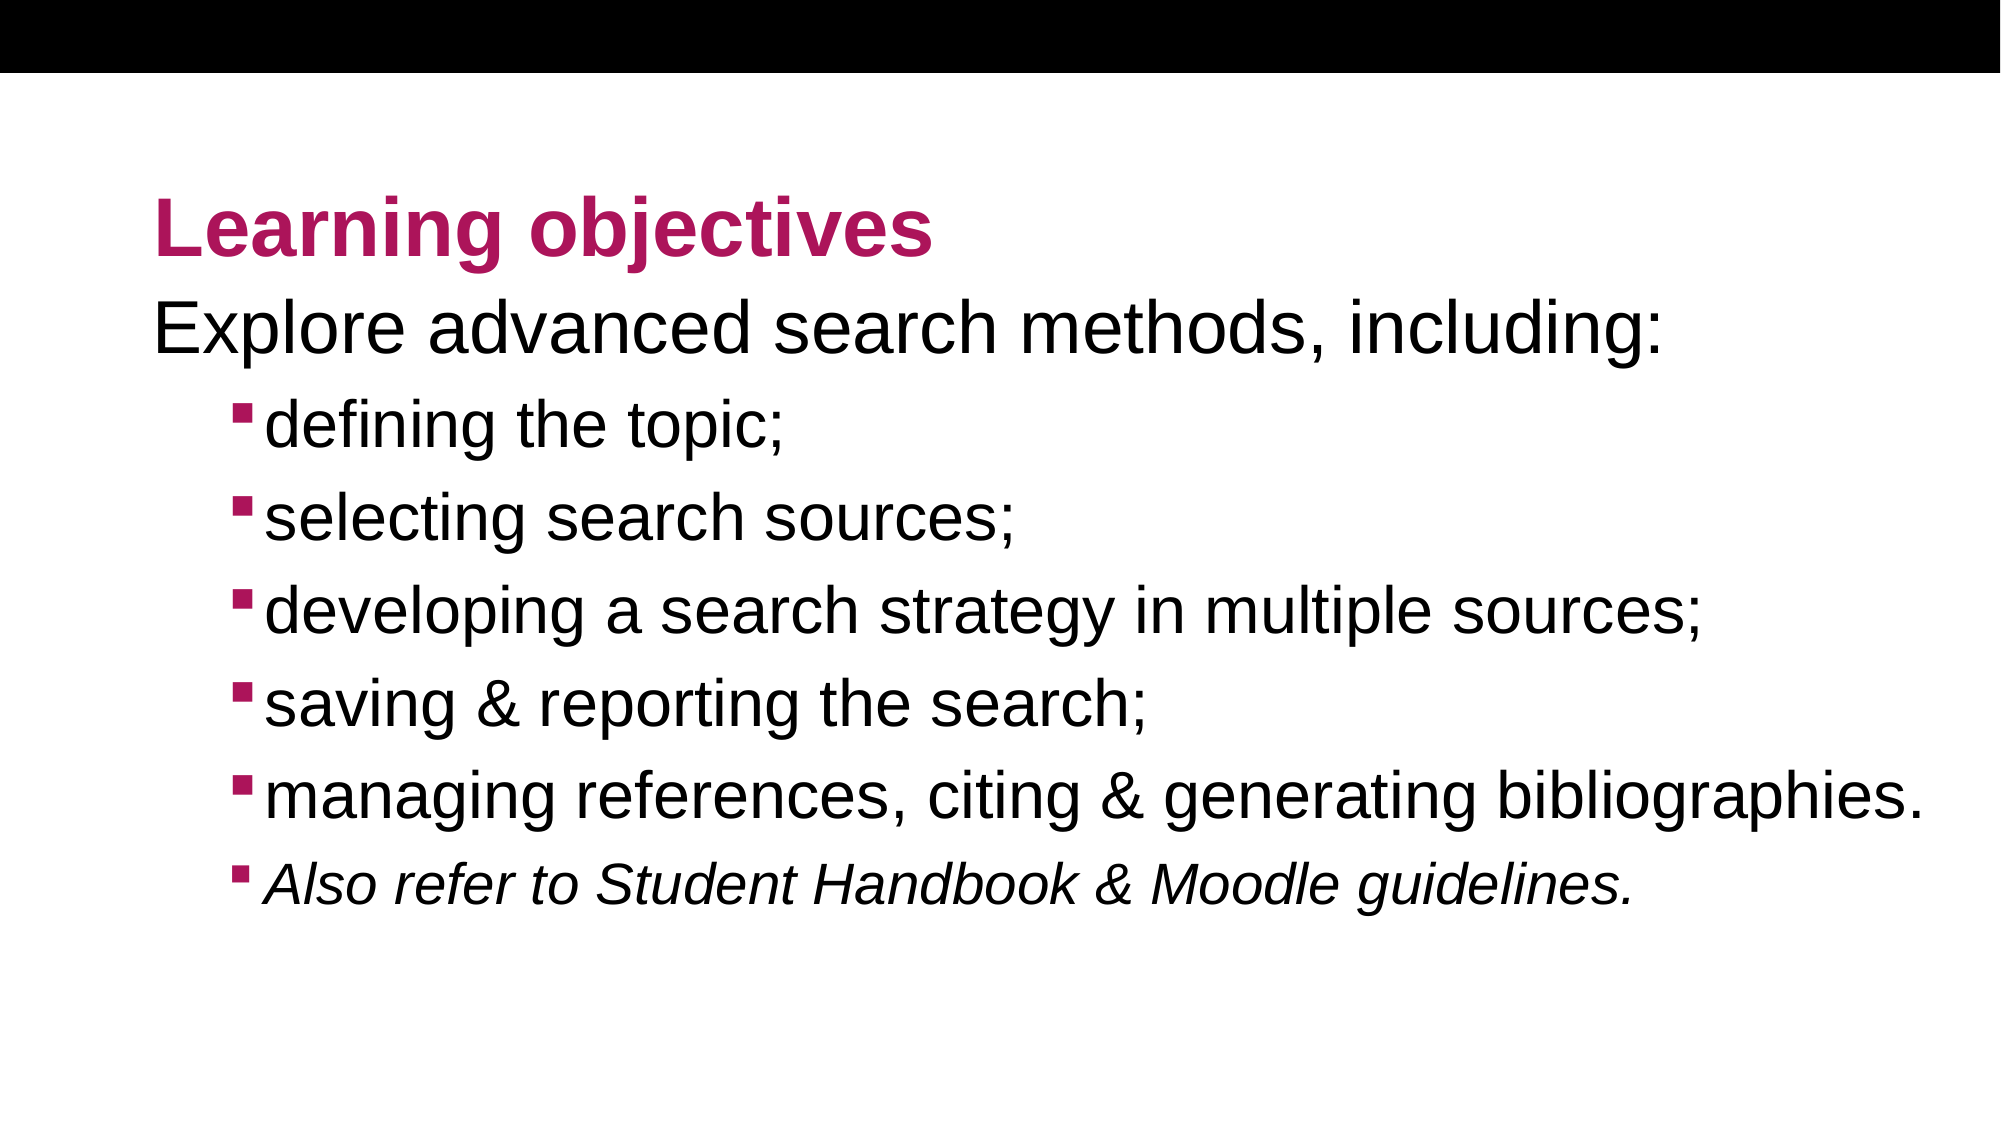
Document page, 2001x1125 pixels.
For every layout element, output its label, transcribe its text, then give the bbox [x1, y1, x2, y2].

list Explore advanced search methods, including: defining the topic; selecting search sources; developing a search strategy in multiple sources; saving & reporting the search; managing references, citing & generating bibliographies. Also refer to Student Handbook & Moodle guidelines. [137, 280, 2000, 966]
title Learning objectives [138, 177, 1864, 280]
